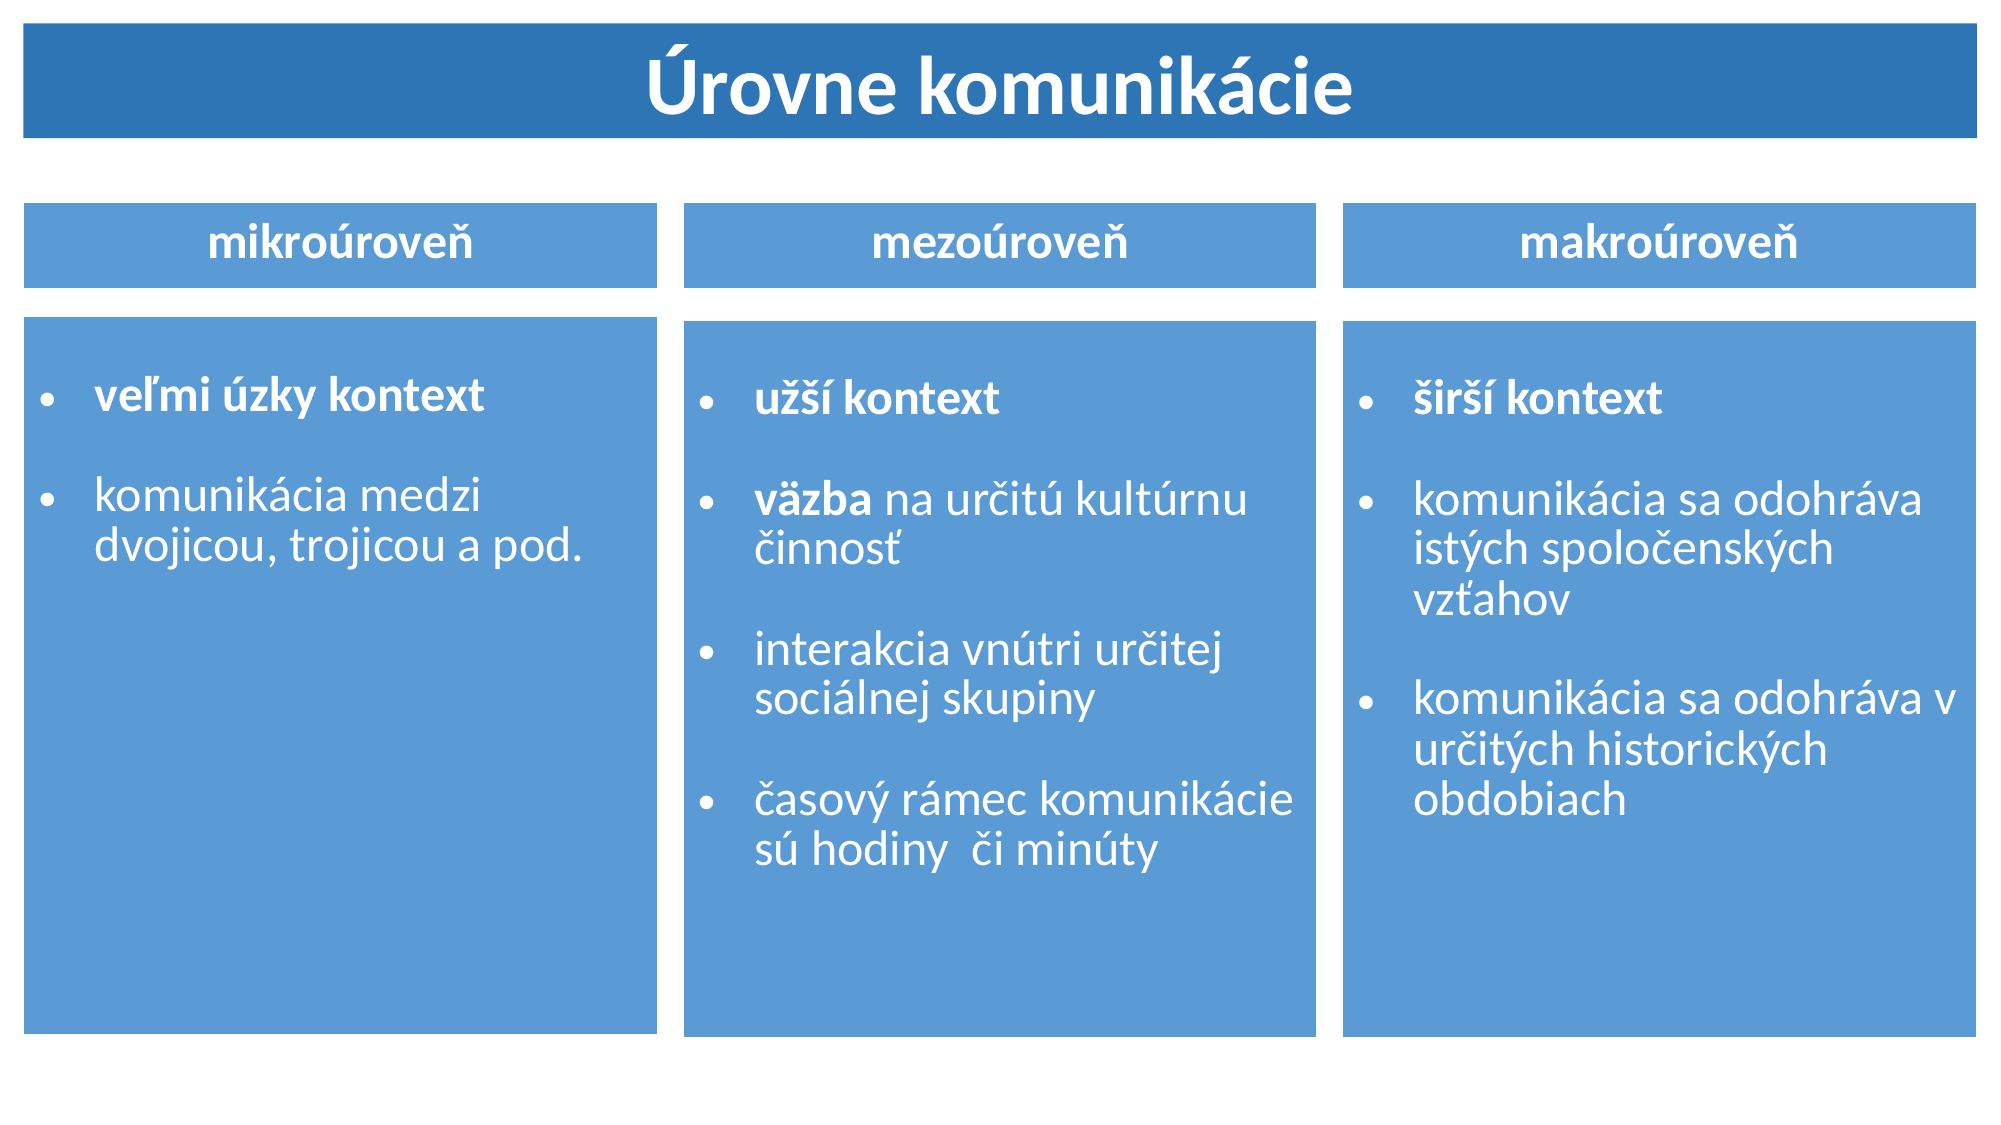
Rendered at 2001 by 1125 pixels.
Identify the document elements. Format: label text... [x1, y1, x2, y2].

table_header veľmi úzky kontext komunikácia medzi dvojicou, trojicou a pod. [24, 317, 657, 1034]
table_header širší kontext komunikácia sa odohráva istých spoločenských vzťahov komunikácia sa odohráva v určitých historických obdobiach [1343, 321, 1976, 1037]
table_header makroúroveň [1343, 203, 1976, 288]
table_header užší kontext väzba na určitú kultúrnu činnosť interakcia vnútri určitej sociálnej skupiny časový rámec komunikácie sú hodiny či minúty [684, 321, 1316, 1037]
table_header mezoúroveň [684, 203, 1316, 288]
text_box Úrovne komunikácie [23, 23, 1977, 139]
table_header mikroúroveň [24, 203, 657, 288]
